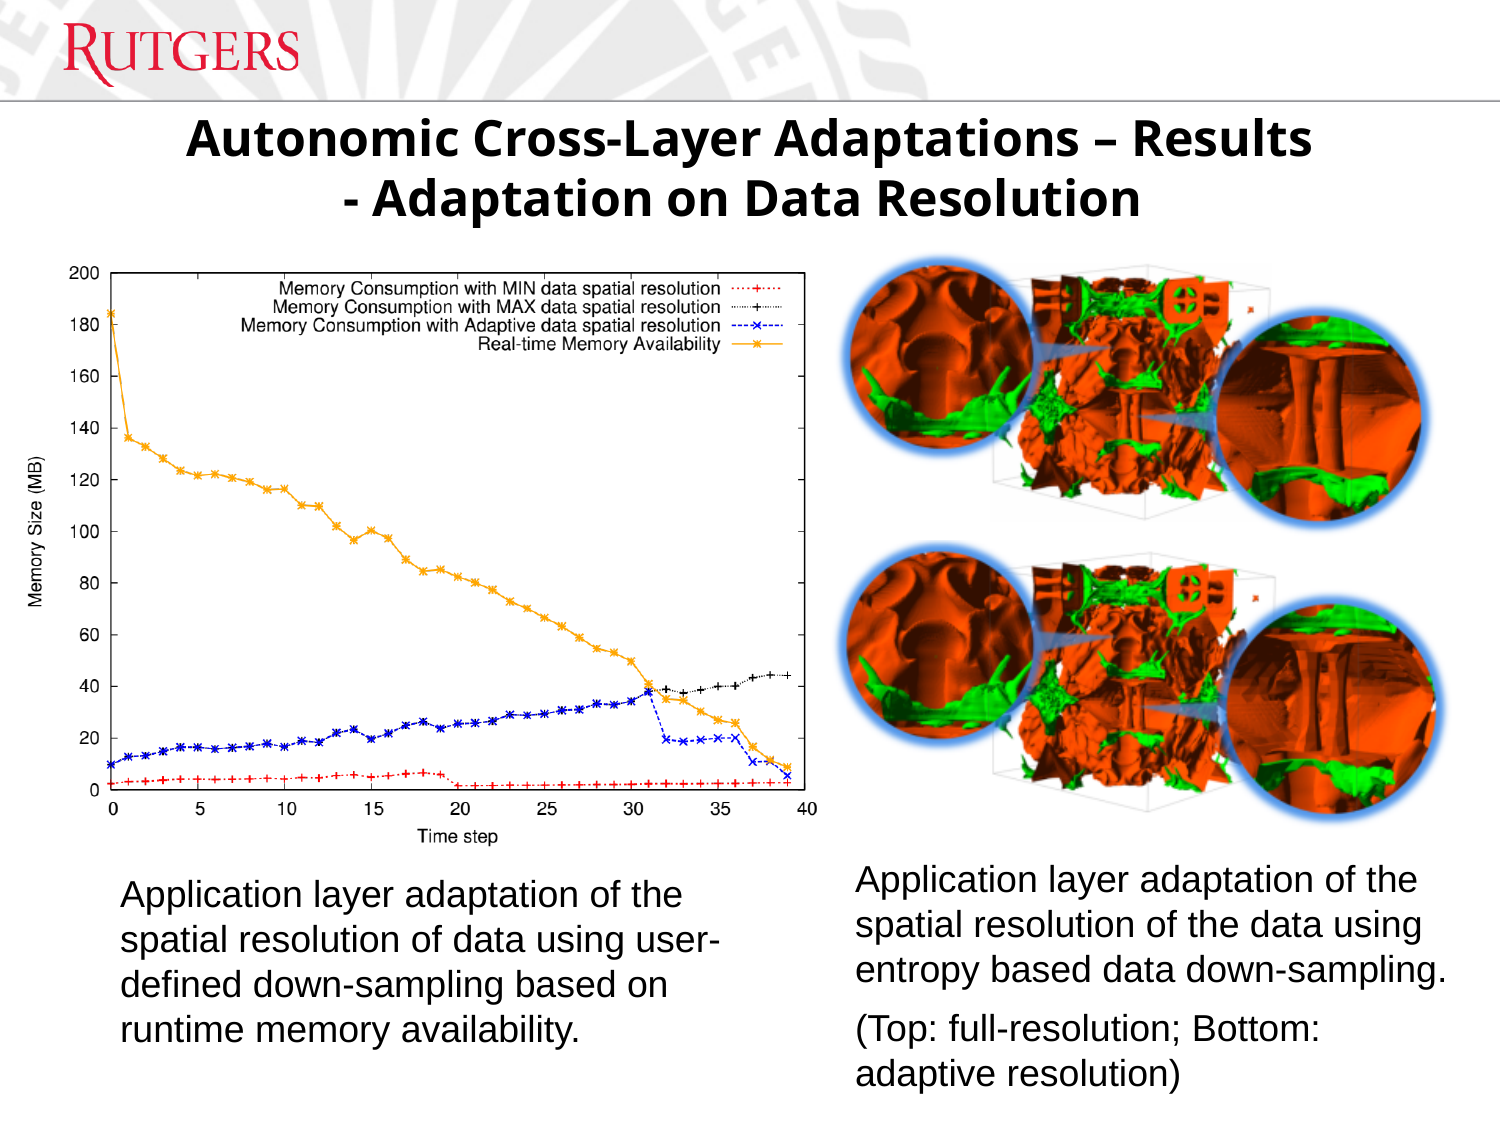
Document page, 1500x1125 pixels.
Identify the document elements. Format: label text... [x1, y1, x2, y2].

picture [828, 247, 1456, 833]
text_box Application layer adaptation of the spatial resolution of the data using entropy based data down-sampling. (Top: full-resolution; Bottom: adaptive resolution) [839, 847, 1485, 1118]
title Autonomic Cross-Layer Adaptations – Results - Adaptation on Data Resolution [75, 99, 1425, 233]
picture [14, 221, 826, 848]
picture [0, 0, 1500, 102]
text_box Application layer adaptation of the spatial resolution of data using user-defined down-sampling based on runtime memory availability. [104, 862, 750, 1125]
